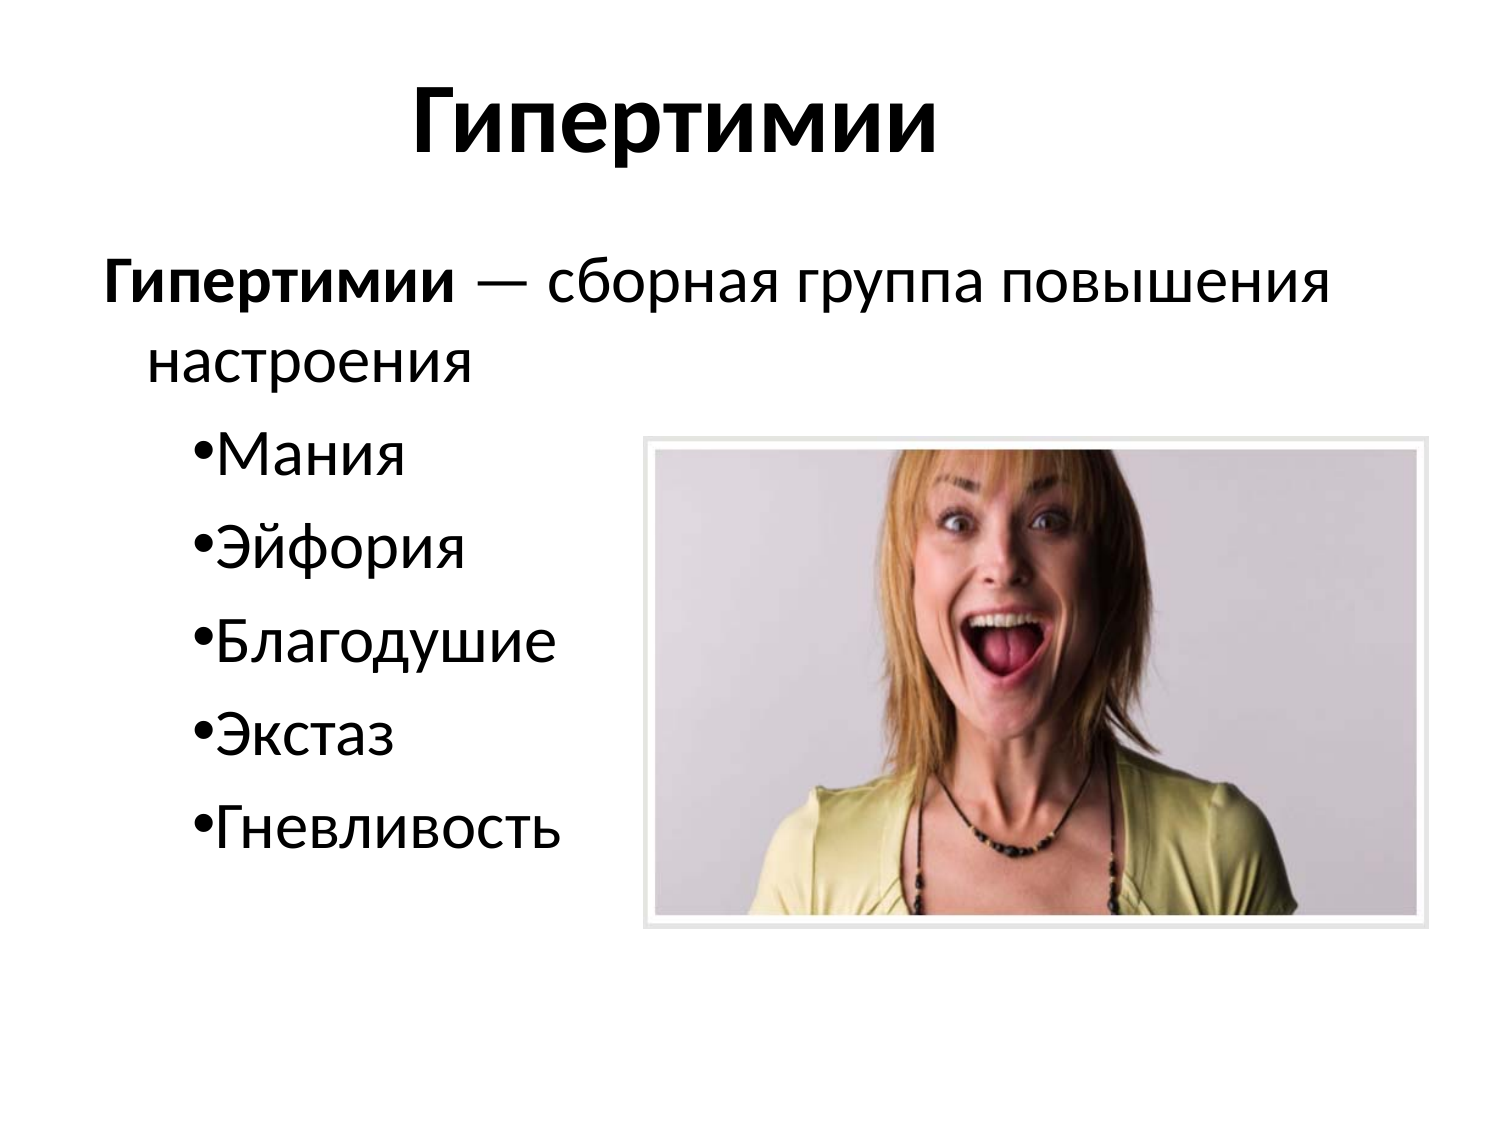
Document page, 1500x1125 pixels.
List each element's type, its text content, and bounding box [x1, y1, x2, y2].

text_box Гипертимии — сборная группа повышения настроения Мания Эйфория Благодушие Экстаз Гневливость [74, 228, 1500, 971]
picture [643, 436, 1430, 929]
text_box Гипертимии [75, 45, 1300, 228]
